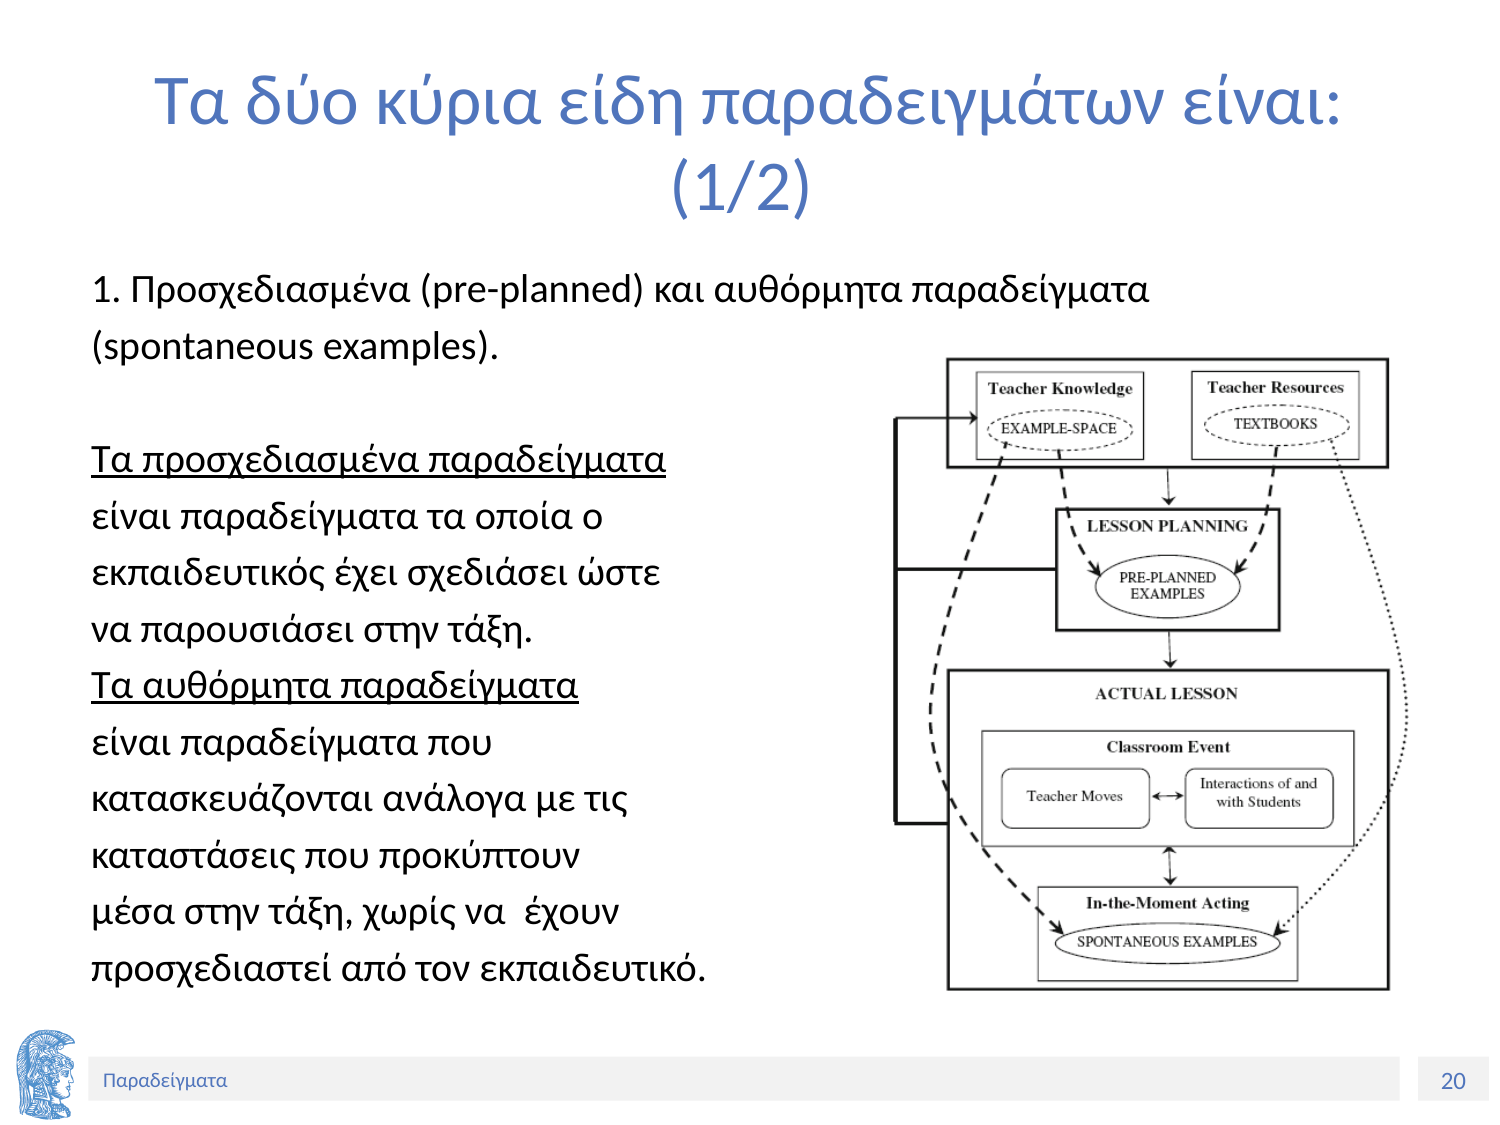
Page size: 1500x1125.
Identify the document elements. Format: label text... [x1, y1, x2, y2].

picture [9, 1026, 81, 1120]
picture [891, 356, 1410, 993]
list 1. Προσχεδιασμένα (pre-planned) και αυθόρμητα παραδείγματα (spontaneous examples). Τα προσχεδιασμένα παραδείγματα είναι παραδείγματα τα οποία ο εκπαιδευτικός έχει σχεδιάσει ώστε να παρουσιάσει στην τάξη. Τα αυθόρμητα παραδείγματα είναι παραδείγματα που κατασκευάζονται ανάλογα με τις καταστάσεις που προκύπτουν μέσα στην τάξη, χωρίς να έχουν προσχεδιαστεί από τον εκπαιδευτικό. [76, 255, 1427, 998]
title Τα δύο κύρια είδη παραδειγμάτων είναι: (1/2) [75, 45, 1425, 233]
